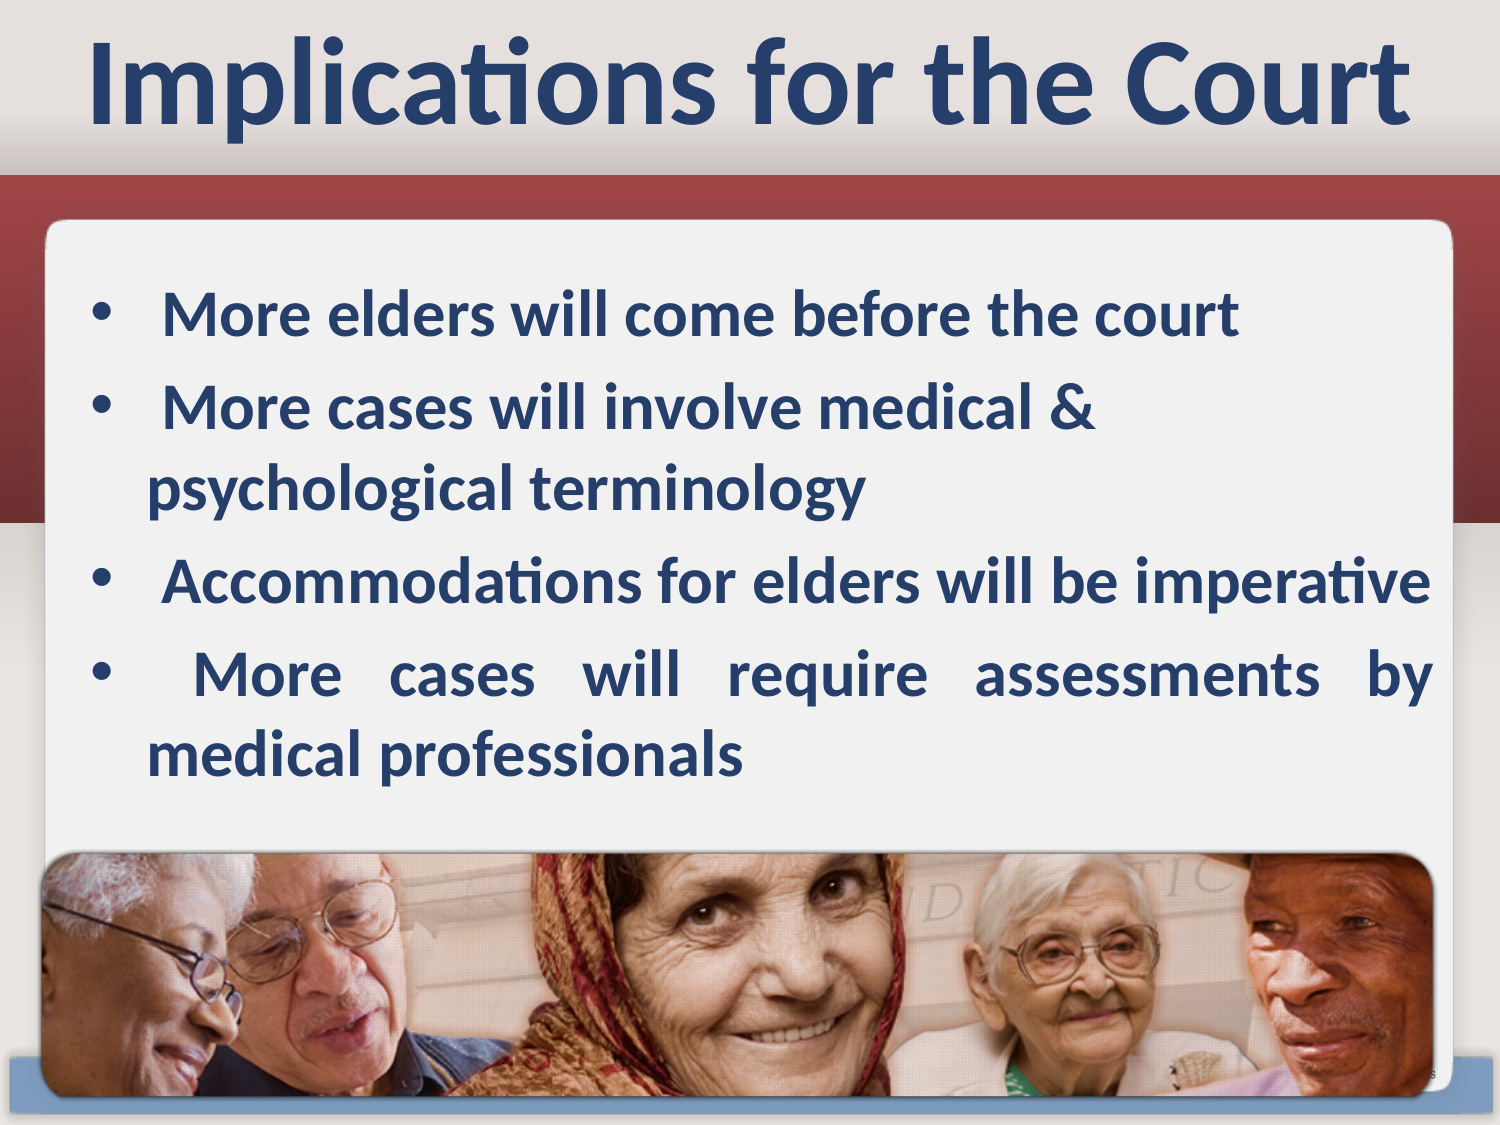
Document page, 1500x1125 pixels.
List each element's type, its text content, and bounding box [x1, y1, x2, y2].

picture [0, 169, 1500, 1125]
title Implications for the Court [0, 0, 1500, 169]
list More elders will come before the court More cases will involve medical & psychological terminology Accommodations for elders will be imperative More cases will require assessments by medical professionals [74, 262, 1451, 1006]
